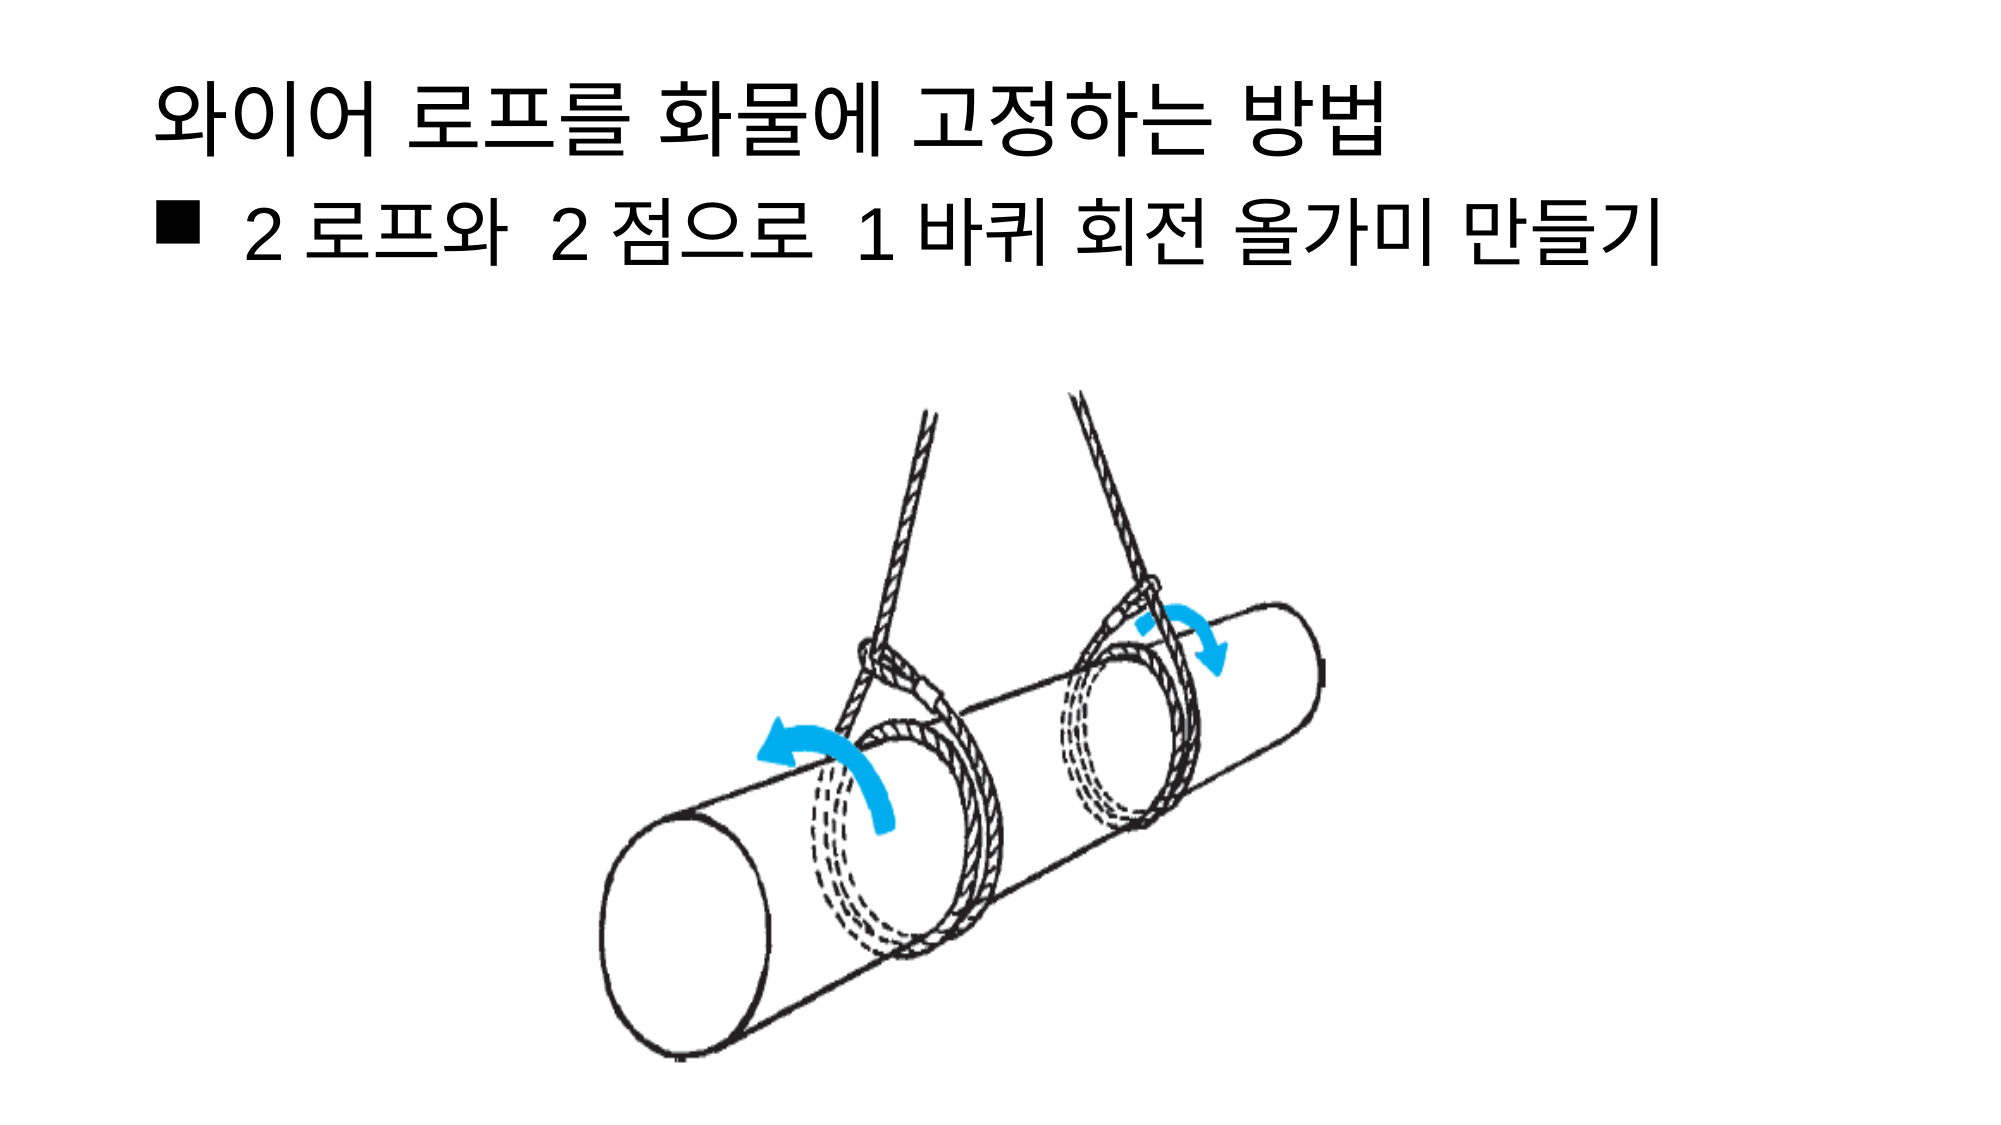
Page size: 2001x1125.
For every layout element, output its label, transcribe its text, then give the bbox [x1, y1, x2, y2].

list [503, 311, 1417, 1092]
title 와이어 로프를 화물에 고정하는 방법 [137, 59, 1755, 163]
text_box 2로프와 2점으로 1바퀴 회전 올가미 만들기 [135, 163, 1969, 309]
